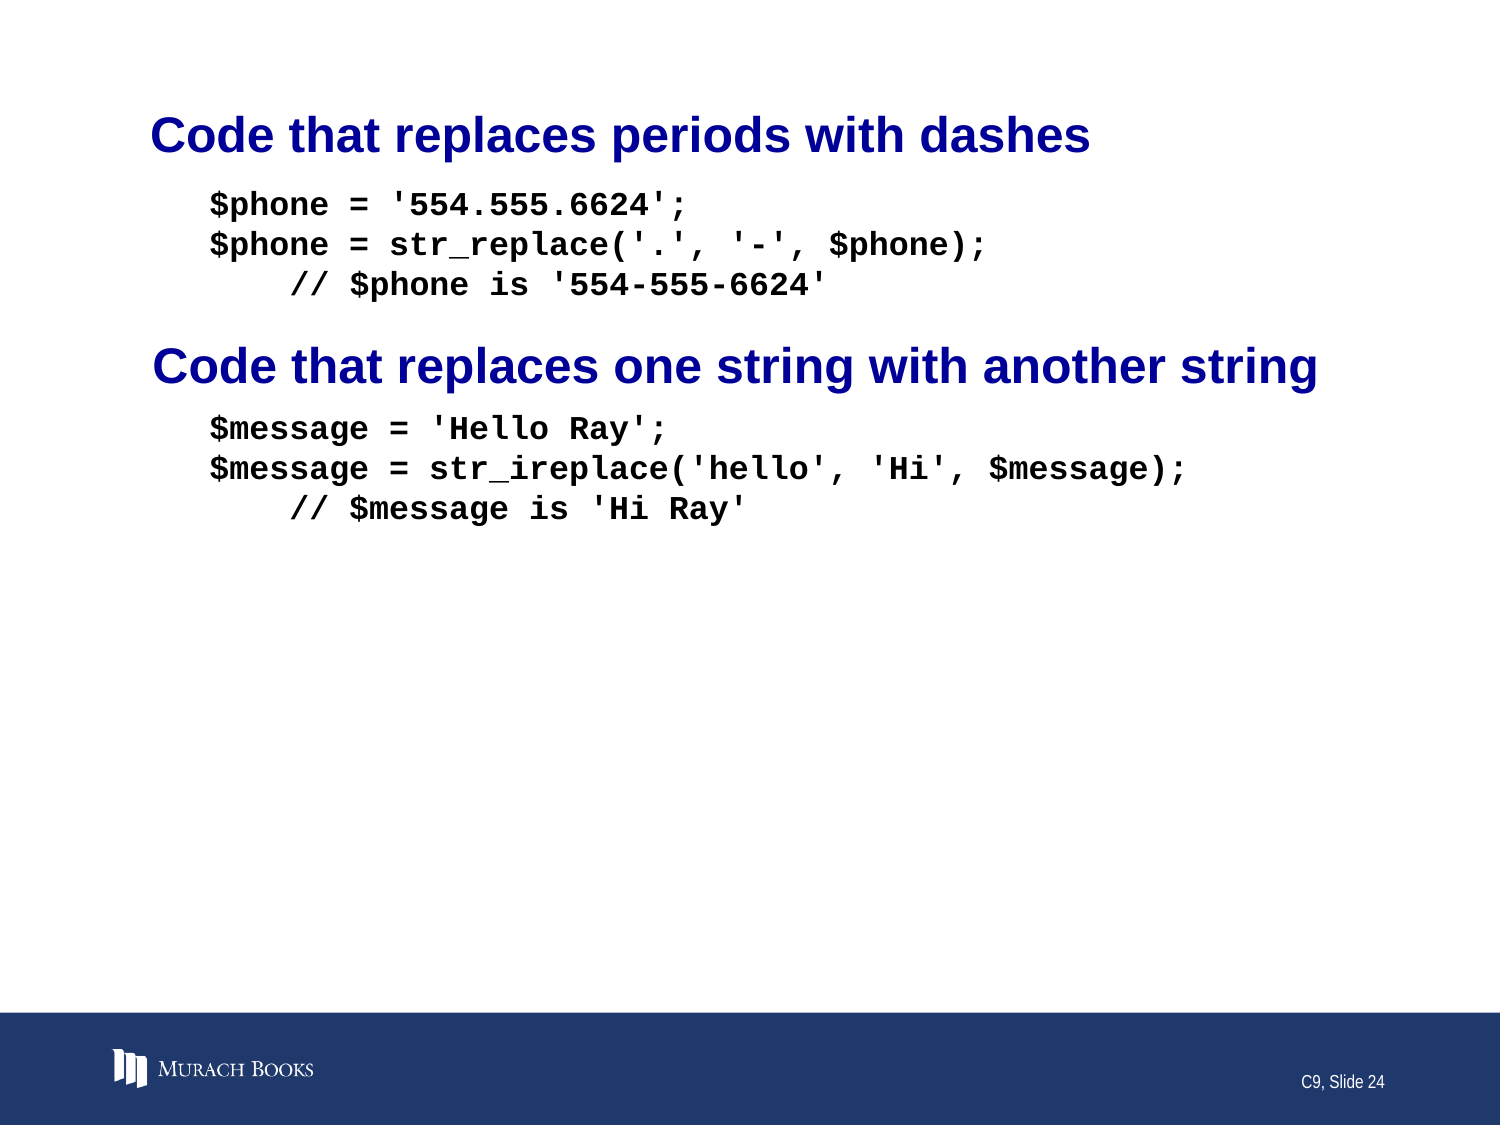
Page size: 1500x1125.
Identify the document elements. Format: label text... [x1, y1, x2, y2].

list $phone = '554.555.6624'; $phone = str_replace('.', '-', $phone); // $phone is '554-555-6624' Code that replaces one string with another string $message = 'Hello Ray'; $message = str_ireplace('hello', 'Hi', $message); // $message is 'Hi Ray' [137, 174, 1350, 975]
slide_number C9, Slide 24 [1087, 1025, 1400, 1100]
footer [12, 1025, 463, 1100]
title Code that replaces periods with dashes [150, 102, 1350, 164]
